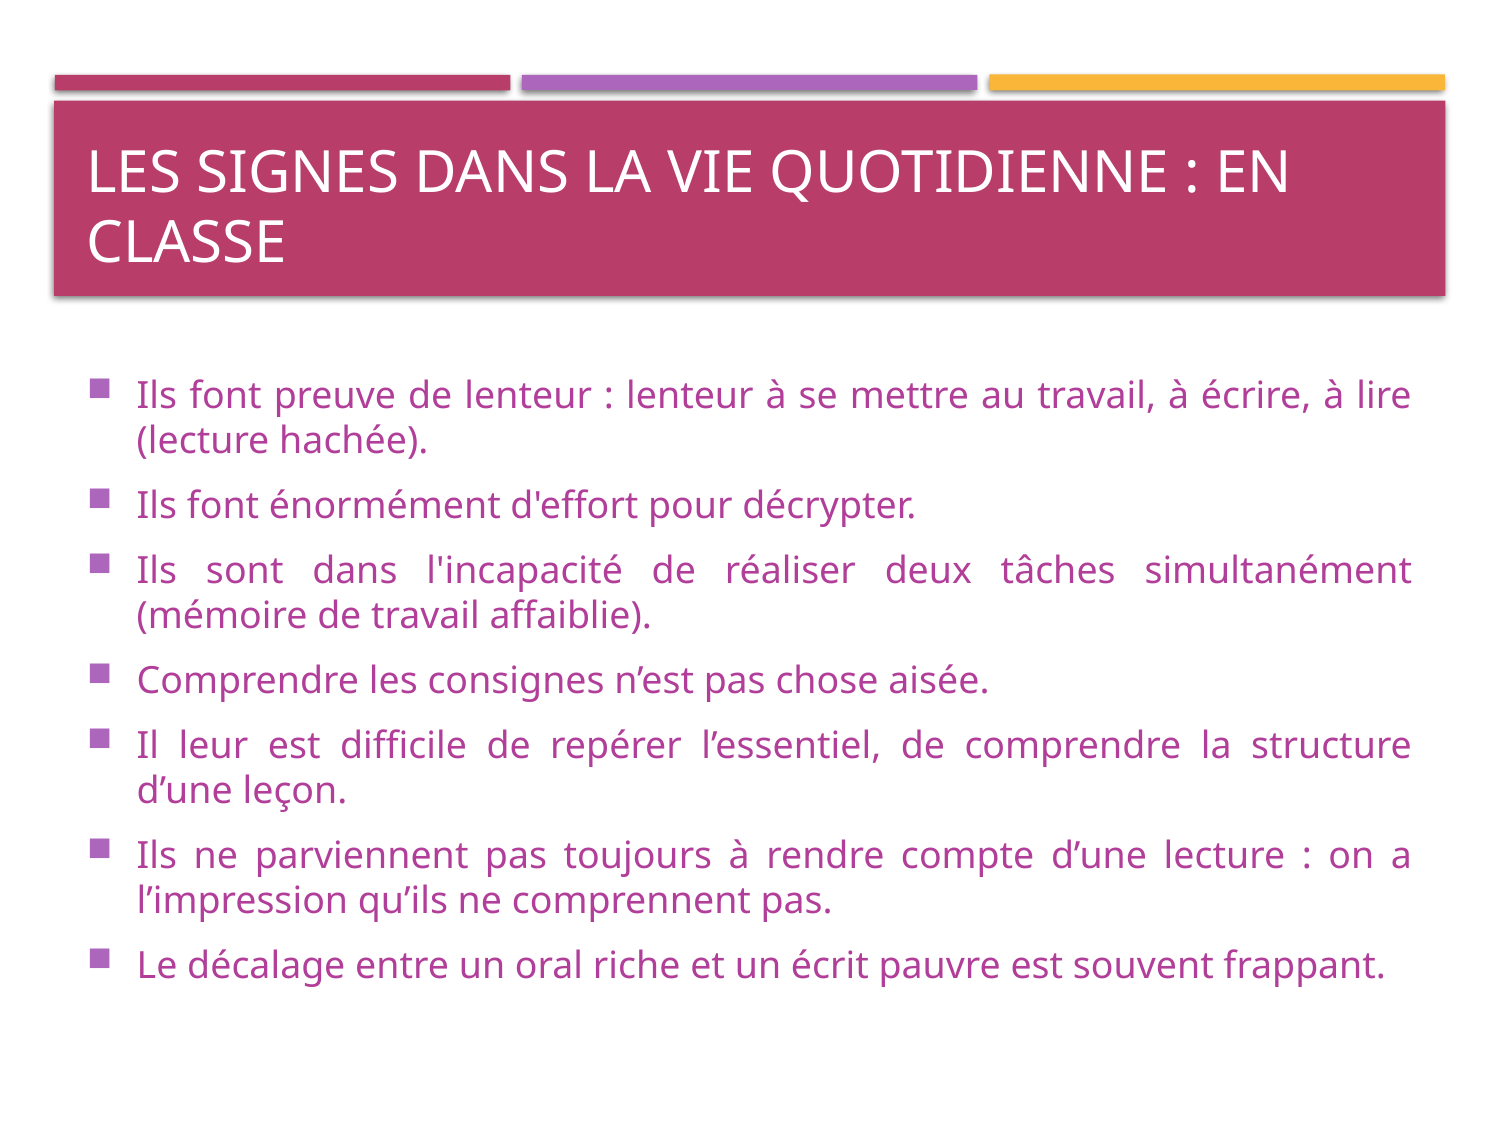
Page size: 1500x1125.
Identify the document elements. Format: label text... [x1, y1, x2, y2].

list Ils font preuve de lenteur : lenteur à se mettre au travail, à écrire, à lire (lecture hachée). Ils font énormément d'effort pour décrypter. Ils sont dans l'incapacité de réaliser deux tâches simultanément (mémoire de travail affaiblie). Comprendre les consignes n’est pas chose aisée. Il leur est difficile de repérer l’essentiel, de comprendre la structure d’une leçon. Ils ne parviennent pas toujours à rendre compte d’une lecture : on a l’impression qu’ils ne comprennent pas. Le décalage entre un oral riche et un écrit pauvre est souvent frappant. [71, 357, 1429, 1000]
title Les signes dans la vie quotidienne : En classe [71, 115, 1429, 282]
